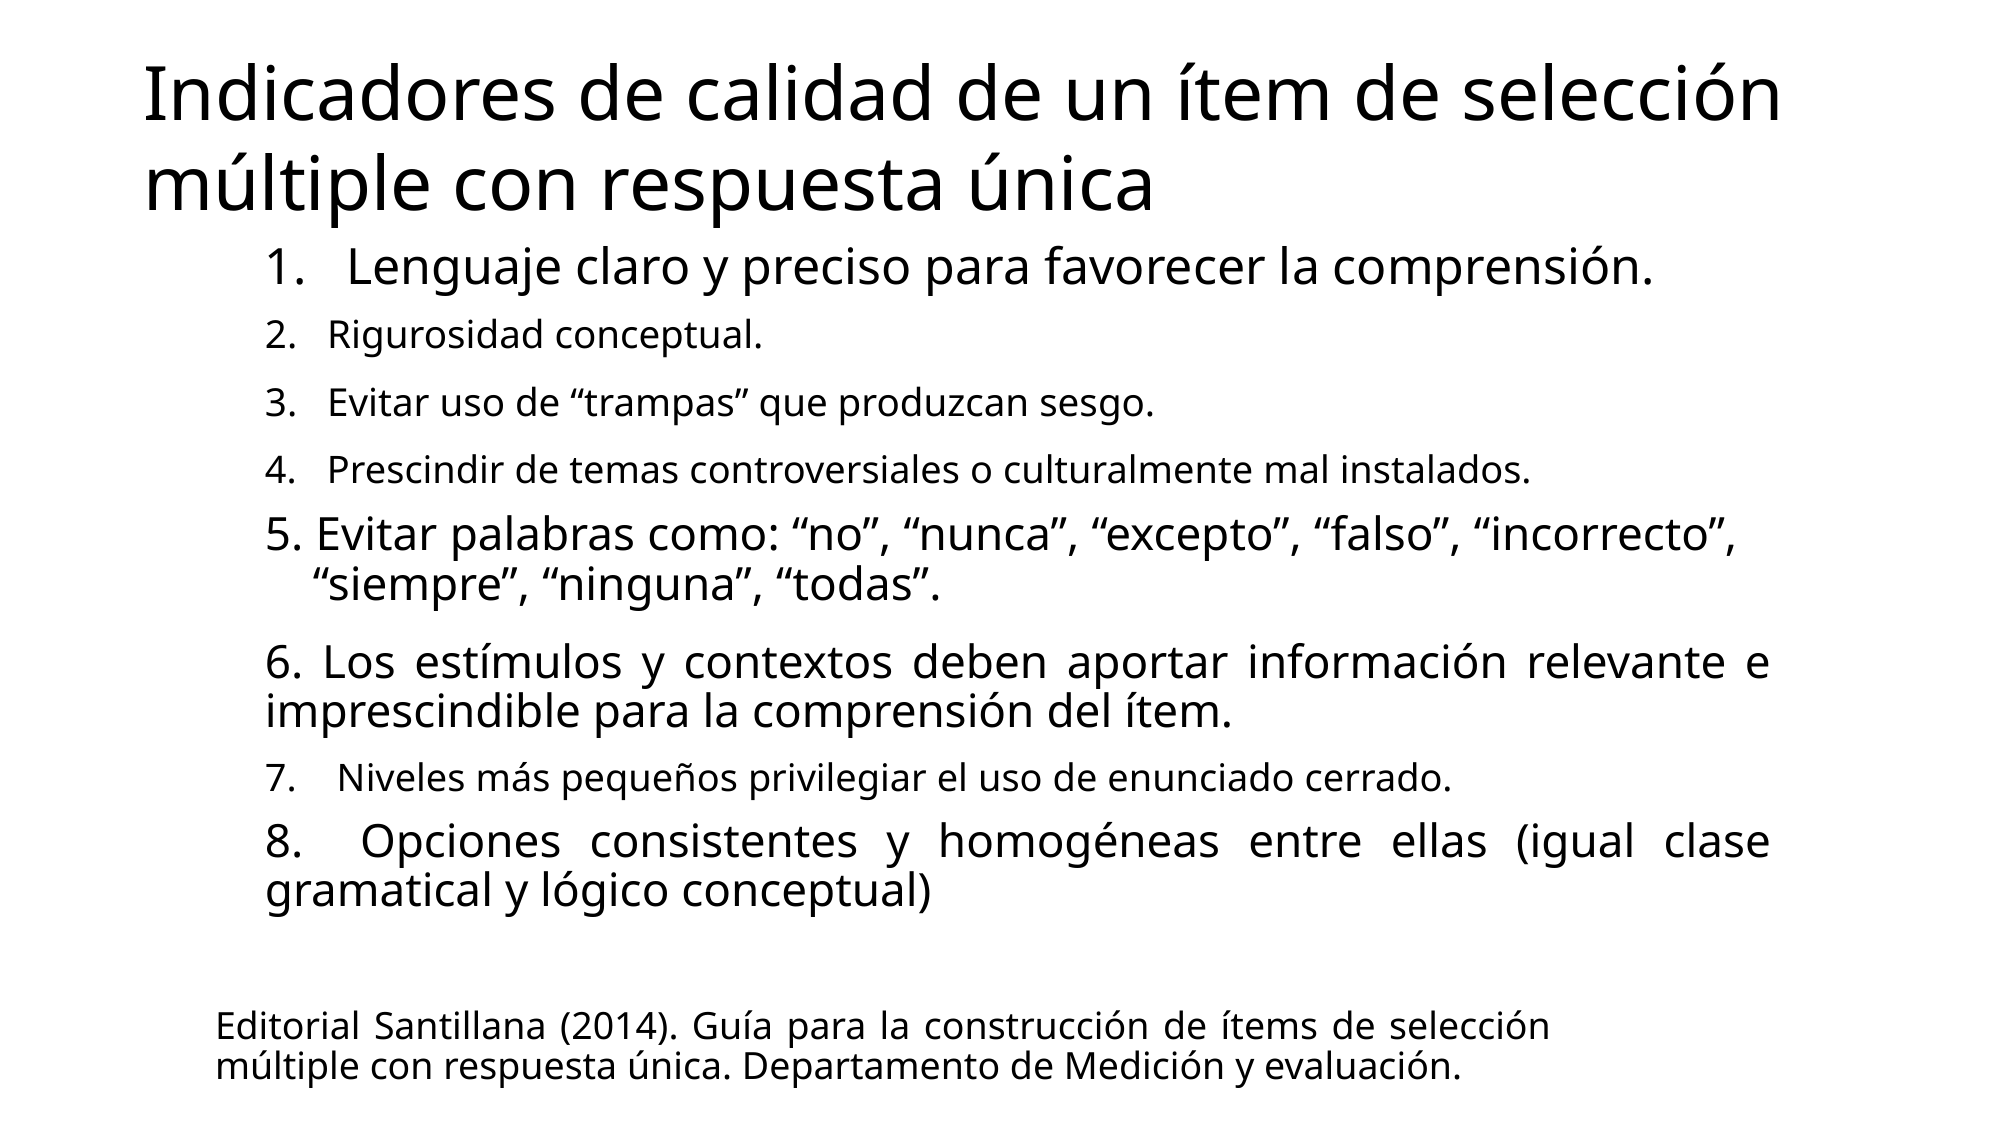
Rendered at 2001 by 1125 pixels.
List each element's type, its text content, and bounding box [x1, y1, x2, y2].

text_box Editorial Santillana (2014). Guía para la construcción de ítems de selección múltiple con respuesta única. Departamento de Medición y evaluación. [199, 999, 1568, 1125]
text_box 5. Evitar palabras como: “no”, “nunca”, “excepto”, “falso”, “incorrecto”, “siempre”, “ninguna”, “todas”. [249, 503, 1816, 629]
subtitle 1. Lenguaje claro y preciso para favorecer la comprensión. [249, 221, 1787, 279]
text_box 7. Niveles más pequeños privilegiar el uso de enunciado cerrado. [249, 750, 1787, 808]
text_box 4. Prescindir de temas controversiales o culturalmente mal instalados. [249, 443, 1787, 501]
text_box 6. Los estímulos y contextos deben aportar información relevante e imprescindible para la comprensión del ítem. [249, 631, 1787, 724]
text_box 3. Evitar uso de “trampas” que produzcan sesgo. [249, 375, 1787, 433]
text_box 8. Opciones consistentes y homogéneas entre ellas (igual clase gramatical y lógico conceptual) [249, 810, 1787, 916]
title Indicadores de calidad de un ítem de selección múltiple con respuesta única [128, 66, 1816, 233]
text_box 2. Rigurosidad conceptual. [249, 307, 1787, 365]
